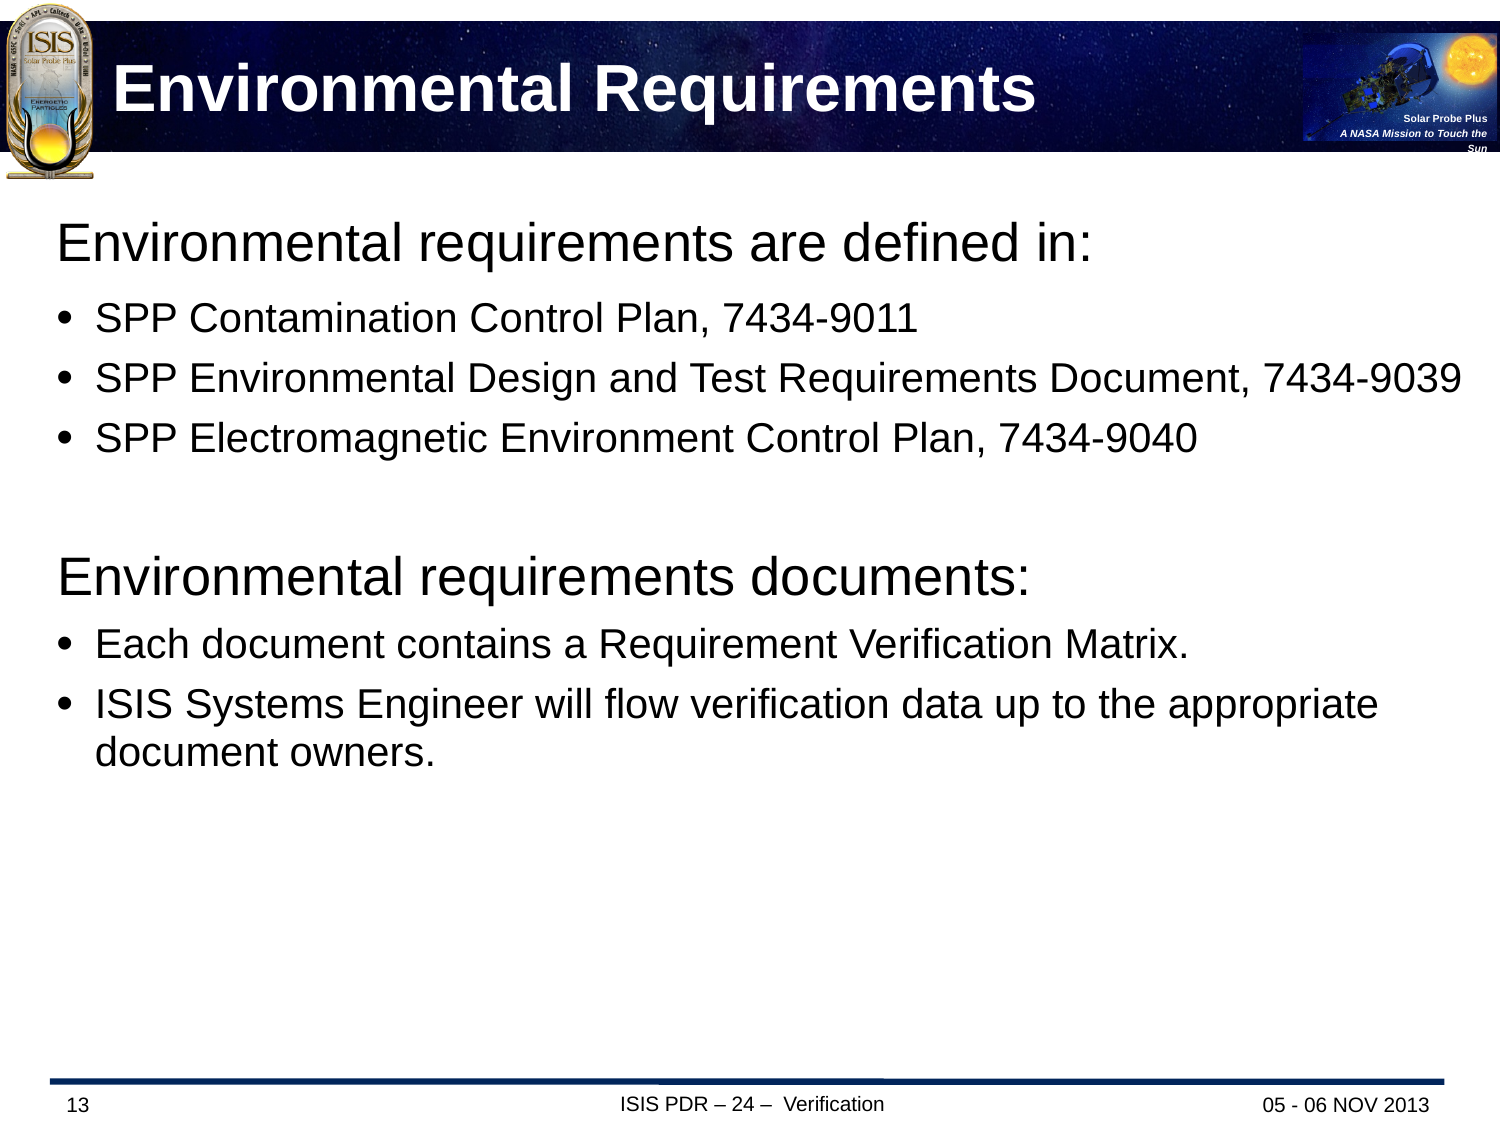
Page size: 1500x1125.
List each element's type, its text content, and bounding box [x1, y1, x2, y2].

picture [0, 2, 1500, 181]
list Environmental requirements are defined in: SPP Contamination Control Plan, 7434-9011 SPP Environmental Design and Test Requirements Document, 7434-9039 SPP Electromagnetic Environment Control Plan, 7434-9040 Environmental requirements documents: Each document contains a Requirement Verification Matrix. ISIS Systems Engineer will flow verification data up to the appropriate document owners. [18, 211, 1481, 1072]
title Environmental Requirements [112, 29, 1373, 140]
